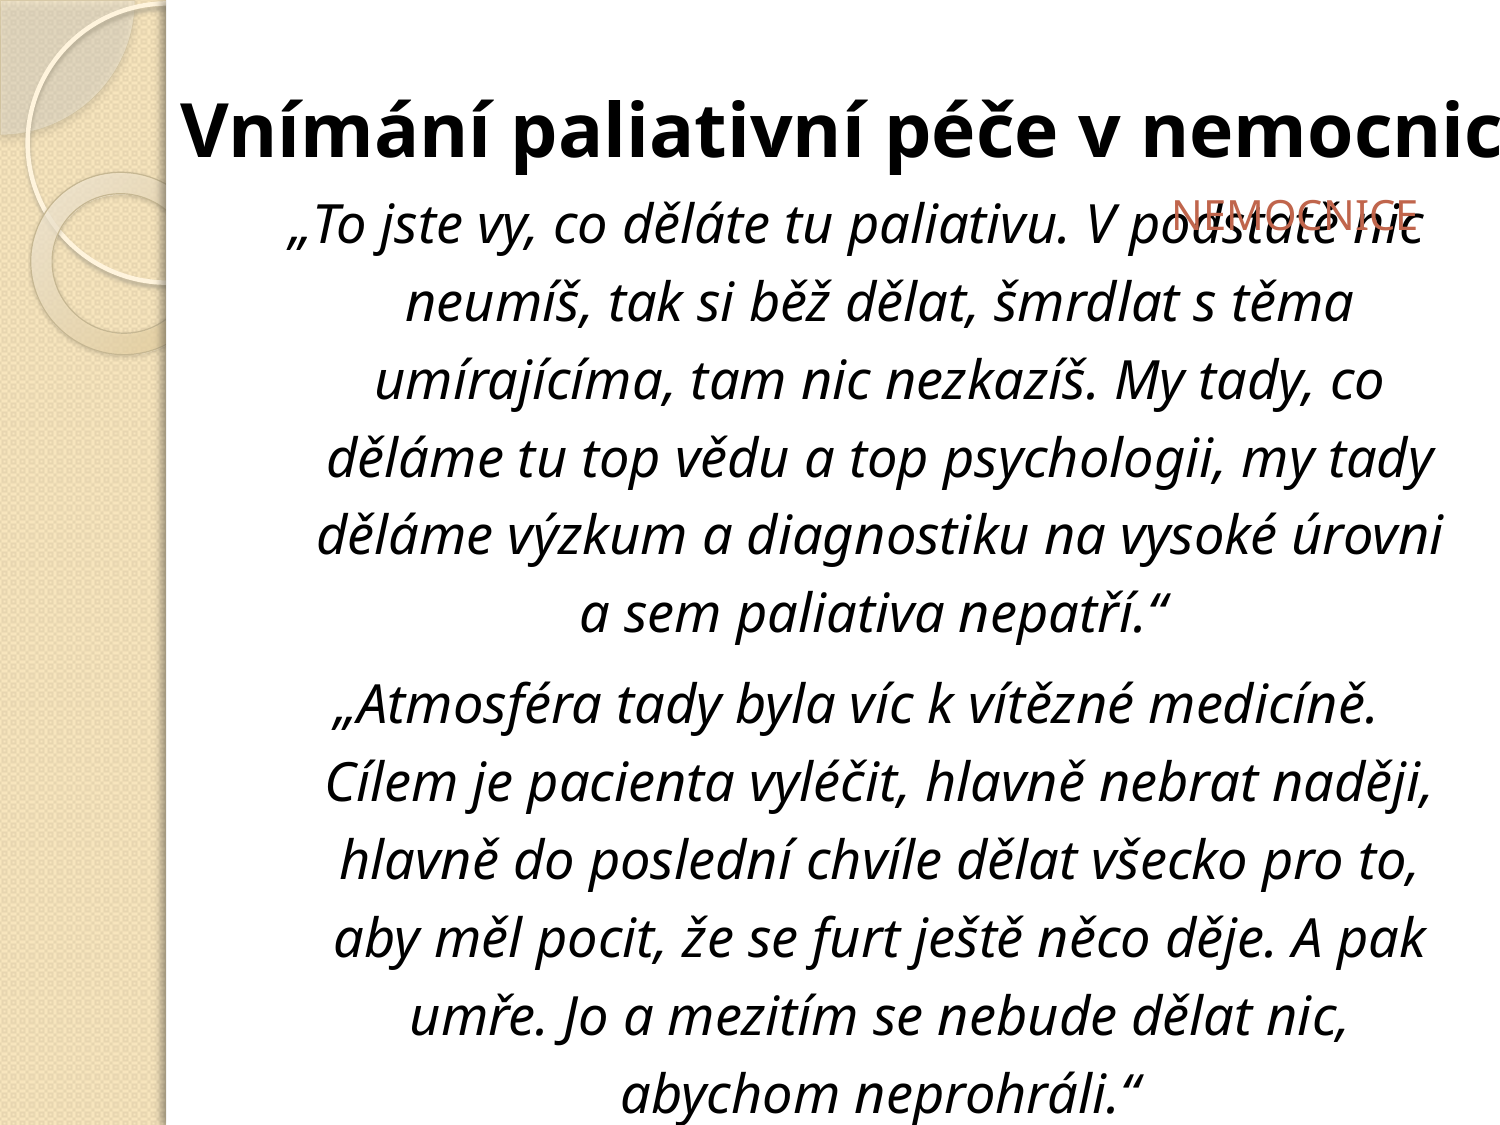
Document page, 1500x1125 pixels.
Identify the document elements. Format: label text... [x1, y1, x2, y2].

text_box Vnímání paliativní péče v nemocnici NEMOCNICE [165, 75, 1500, 250]
list „To jste vy, co děláte tu paliativu. V podstatě nic neumíš, tak si běž dělat, šmrdlat s těma umírajícíma, tam nic nezkazíš. My tady, co děláme tu top vědu a top psychologii, my tady děláme výzkum a diagnostiku na vysoké úrovni a sem paliativa nepatří.“ „Atmosféra tady byla víc k vítězné medicíně. Cílem je pacienta vyléčit, hlavně nebrat naději, hlavně do poslední chvíle dělat všecko pro to, aby měl pocit, že se furt ještě něco děje. A pak umře. Jo a mezitím se nebude dělat nic, abychom neprohráli.“ [235, 250, 1466, 1063]
